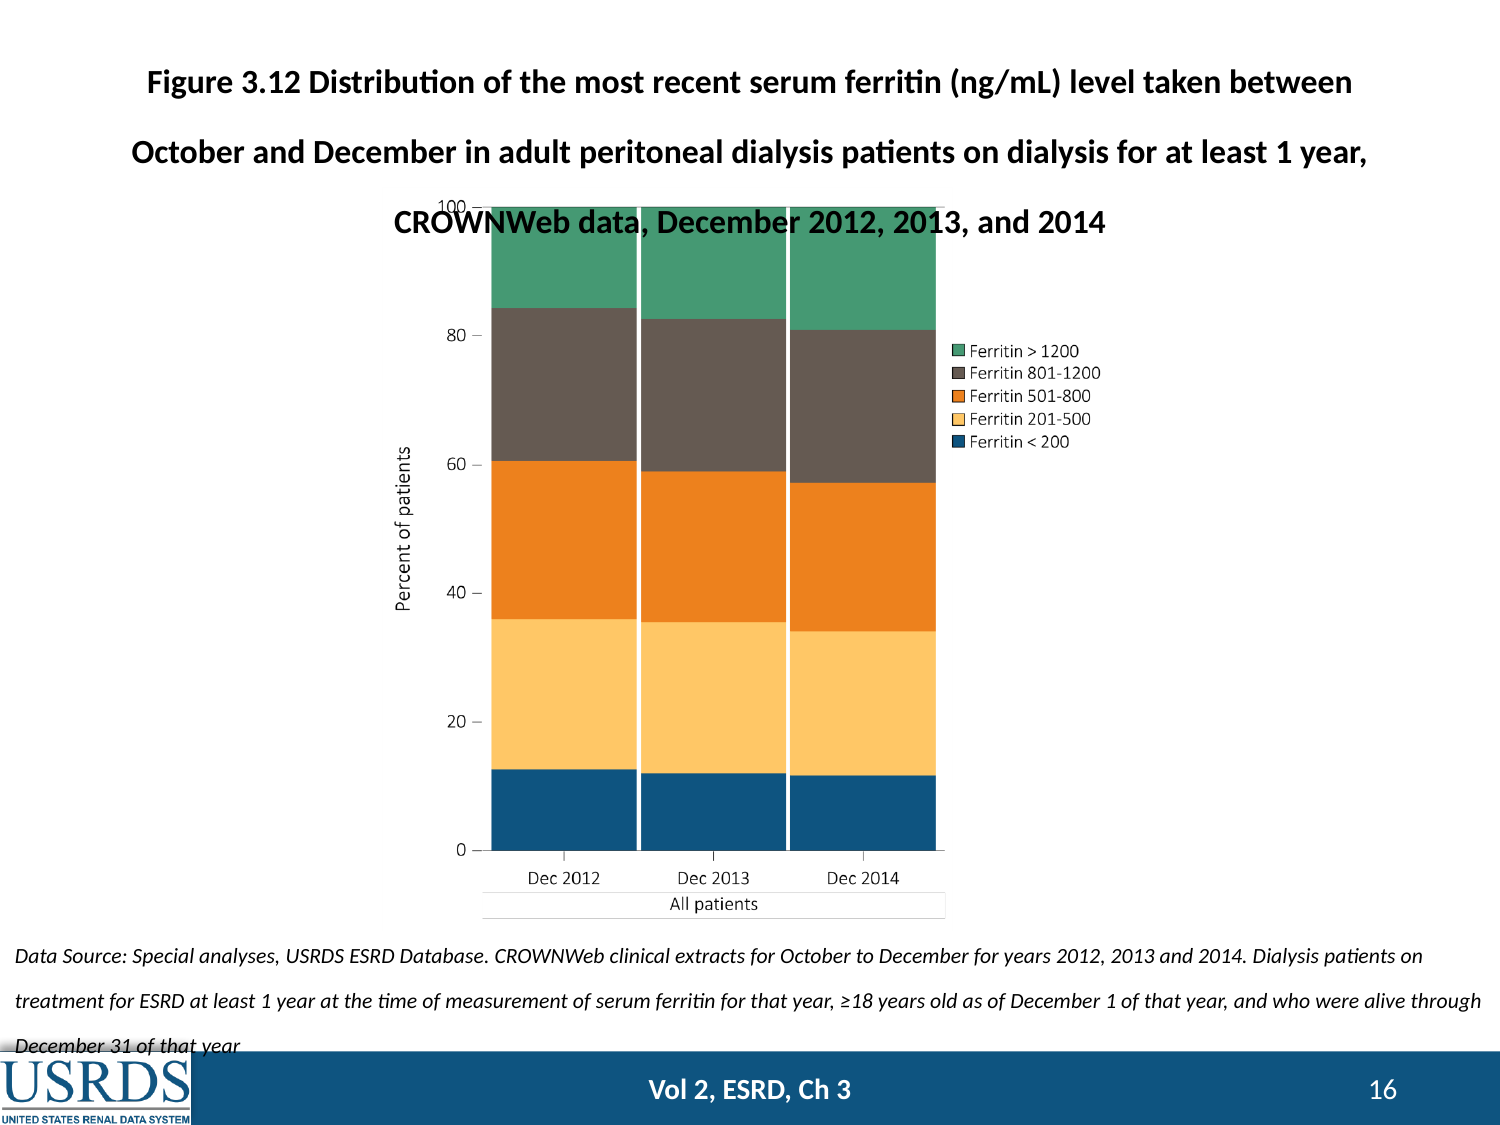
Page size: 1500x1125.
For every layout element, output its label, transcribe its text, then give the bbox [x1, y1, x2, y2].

picture [0, 1080, 192, 1125]
text_box Data Source: Special analyses, USRDS ESRD Database. CROWNWeb clinical extracts for October to December for years 2012, 2013 and 2014. Dialysis patients on treatment for ESRD at least 1 year at the time of measurement of serum ferritin for that year, ≥18 years old as of December 1 of that year, and who were alive through December 31 of that year [0, 930, 1500, 1080]
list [382, 187, 1118, 931]
title Figure 3.12 Distribution of the most recent serum ferritin (ng/mL) level taken between October and December in adult peritoneal dialysis patients on dialysis for at least 1 year, CROWNWeb data, December 2012, 2013, and 2014 [75, 45, 1425, 233]
footer Vol 2, ESRD, Ch 3 [587, 1080, 913, 1113]
slide_number 16 [1262, 1080, 1413, 1108]
